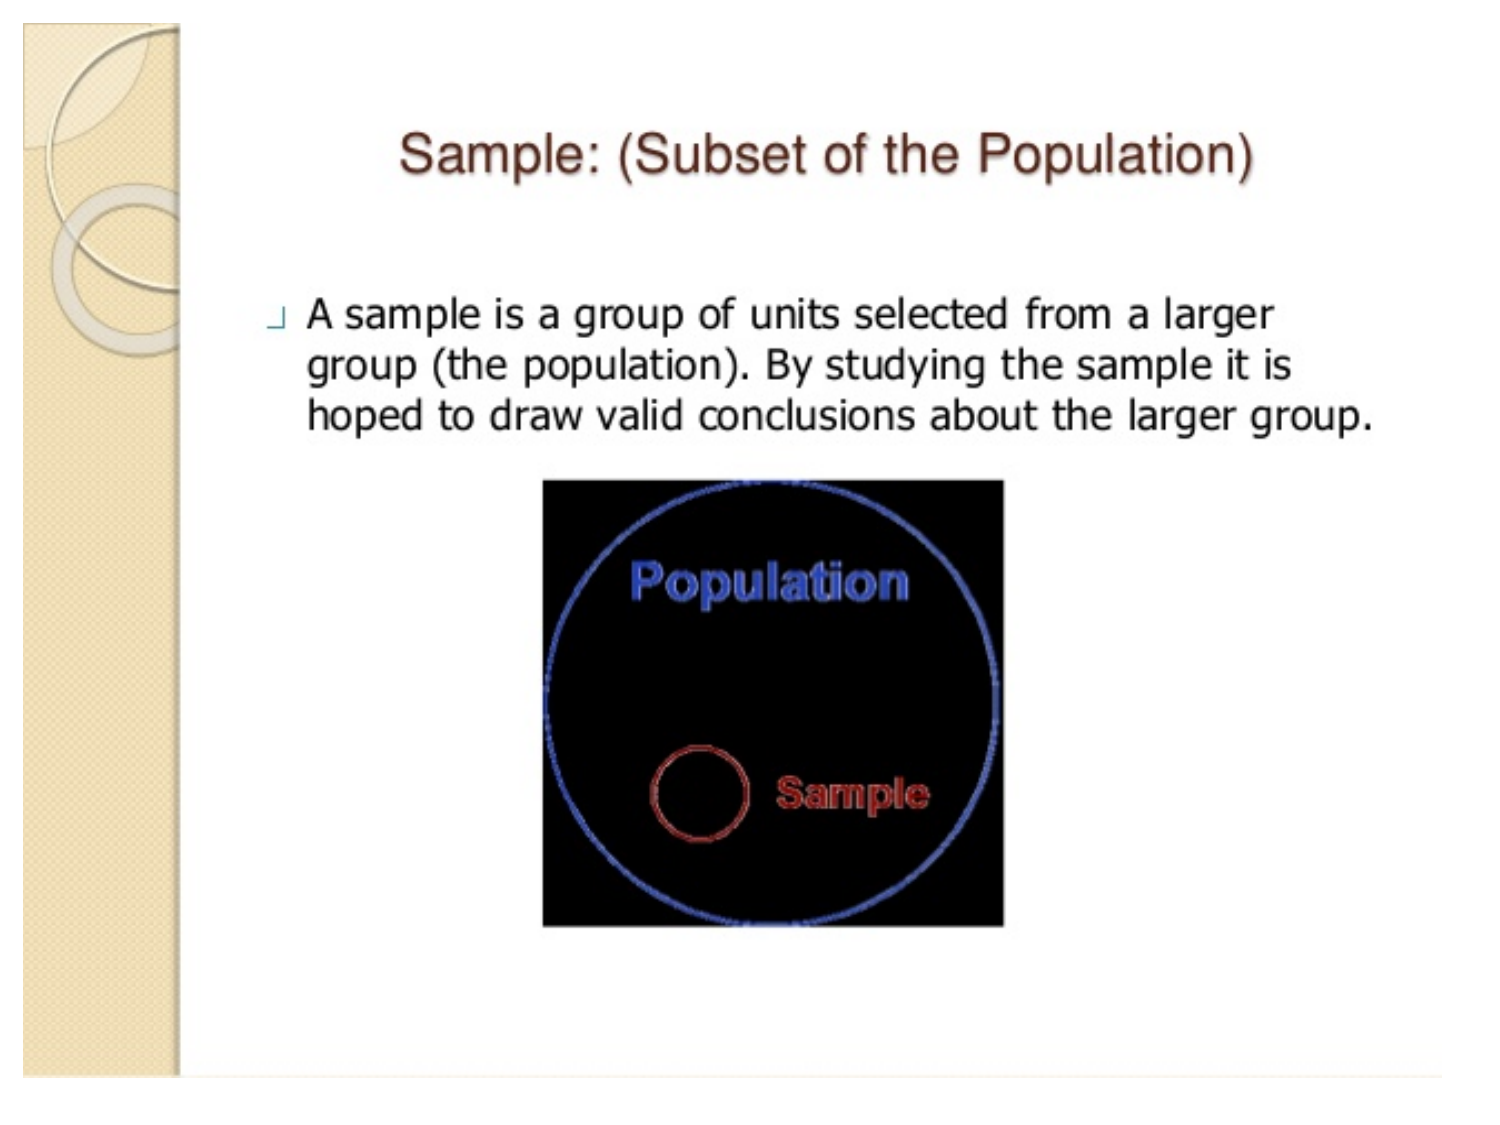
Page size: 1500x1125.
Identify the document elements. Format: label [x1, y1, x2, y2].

picture [23, 23, 1442, 1079]
